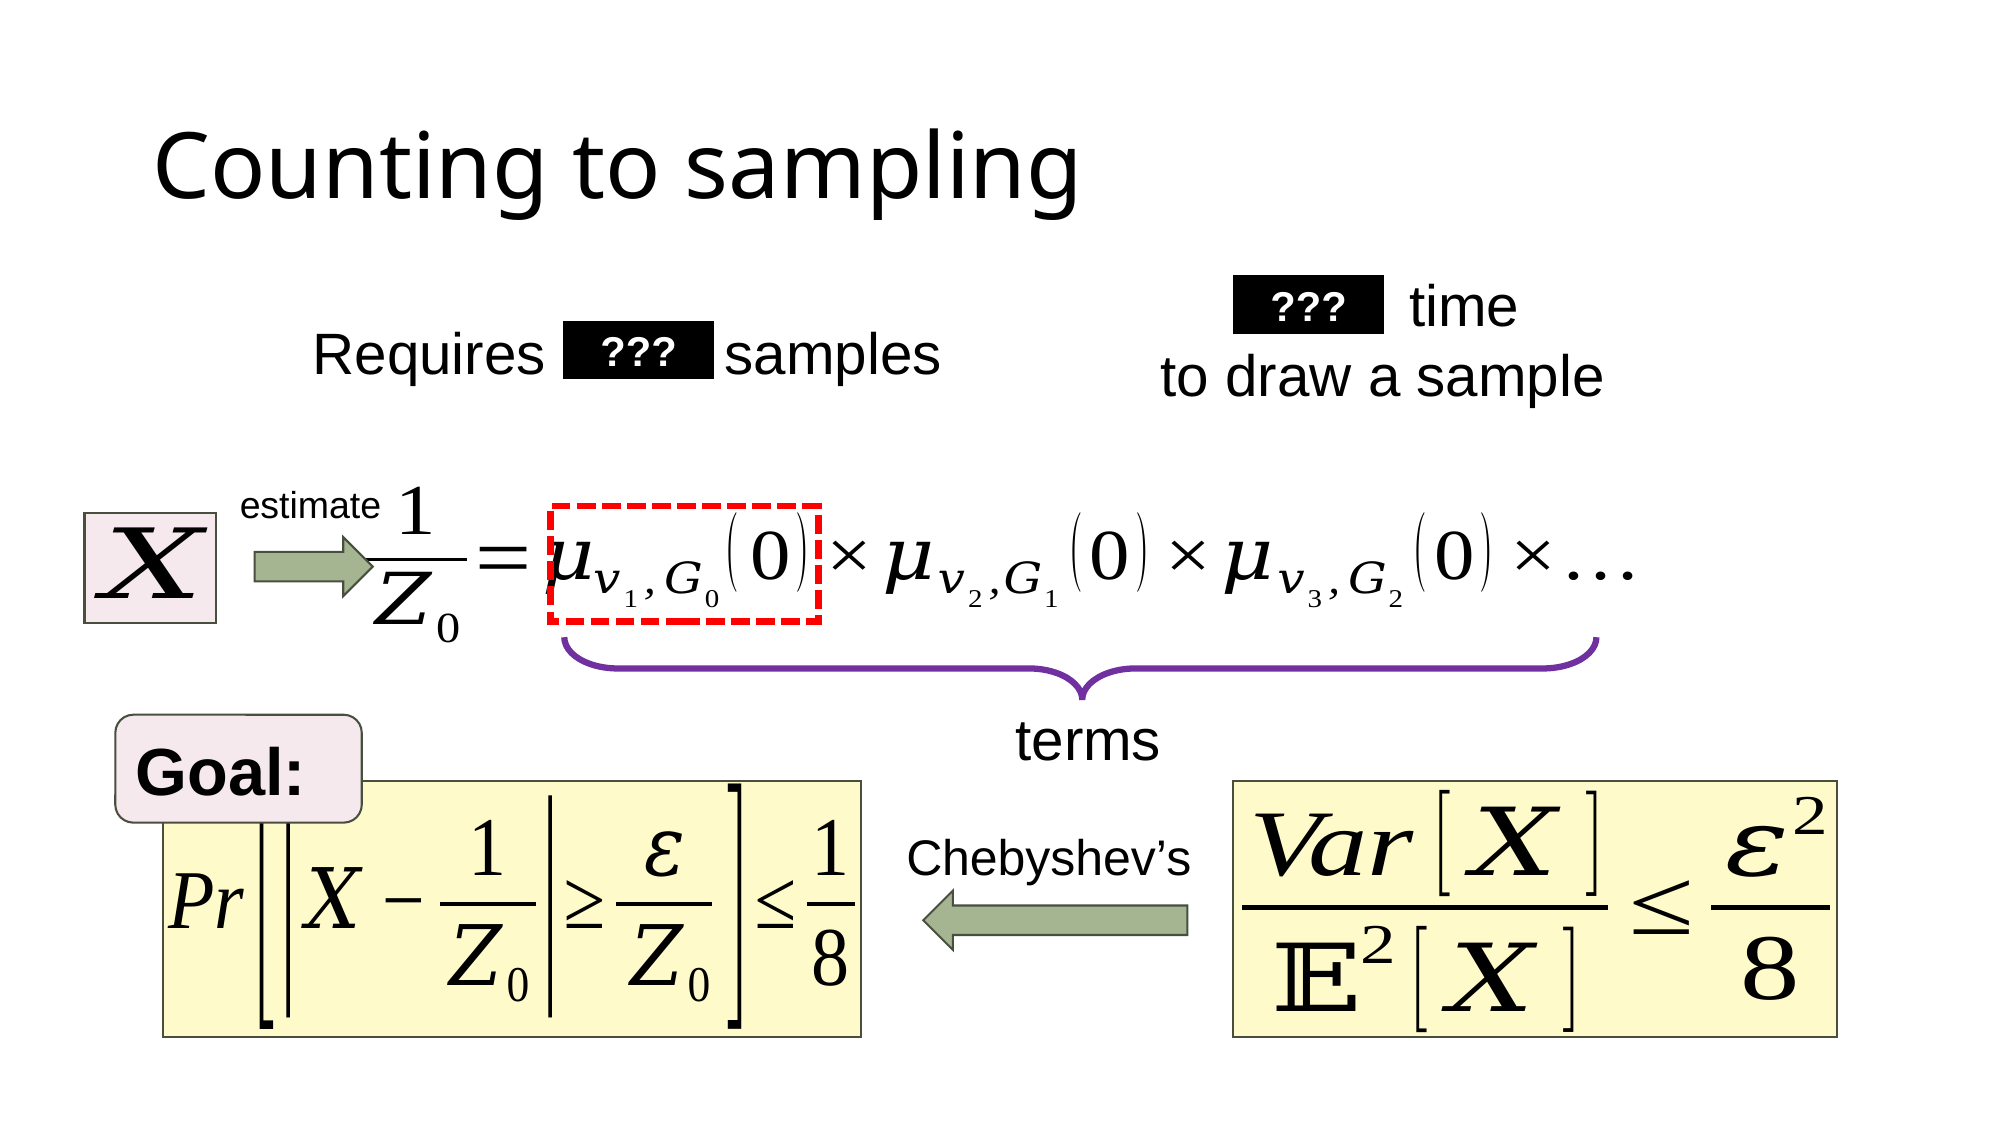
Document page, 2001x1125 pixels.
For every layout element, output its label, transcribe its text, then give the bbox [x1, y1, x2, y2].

text_box Goal: [114, 713, 363, 824]
text_box Chebyshev’s [891, 817, 1219, 893]
title Counting to sampling [137, 59, 1863, 278]
text_box [549, 505, 820, 622]
text_box time to draw a sample [999, 261, 1766, 416]
text_box [563, 637, 1597, 700]
text_box estimate [225, 473, 403, 534]
text_box [253, 534, 375, 599]
text_box Requires samples [254, 308, 999, 394]
text_box ??? [1233, 275, 1384, 334]
text_box ??? [563, 321, 714, 379]
text_box [921, 893, 1189, 953]
